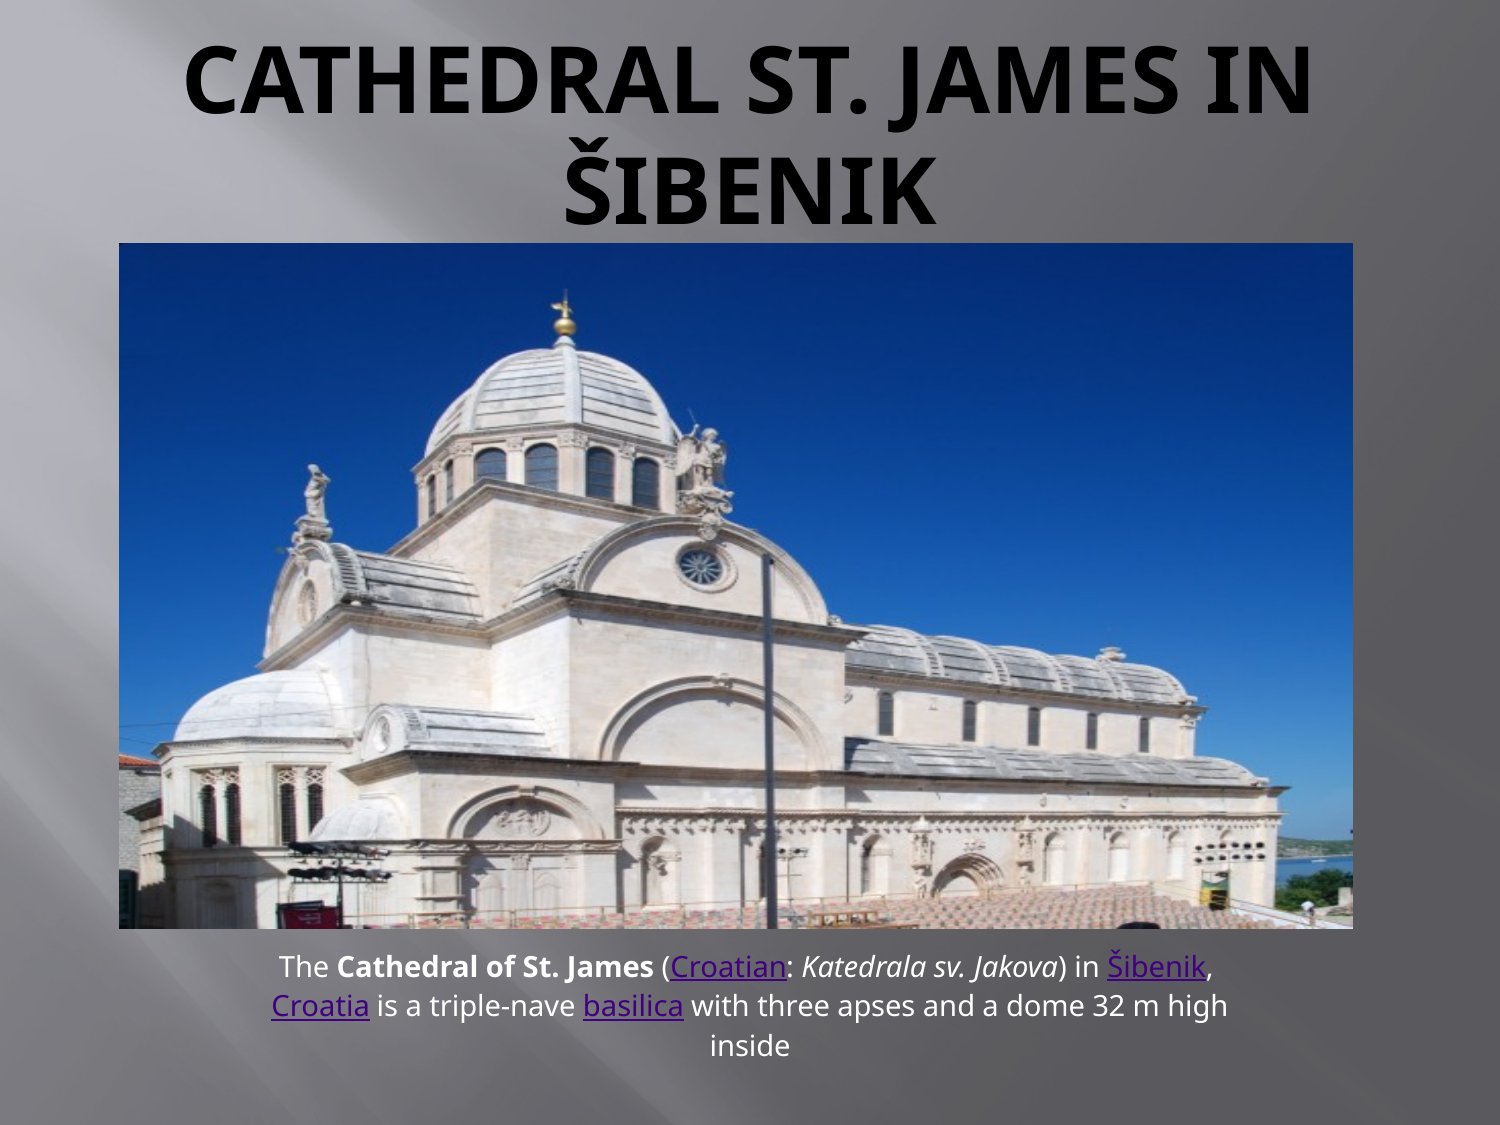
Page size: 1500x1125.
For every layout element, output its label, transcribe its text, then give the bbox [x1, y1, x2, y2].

picture [119, 243, 1353, 929]
title Cathedral St. James in Šibenik [112, 19, 1388, 244]
subtitle The Cathedral of St. James (Croatian: Katedrala sv. Jakova) in Šibenik, Croatia is a triple-nave basilica with three apses and a dome 32 m high inside [225, 972, 1275, 1071]
